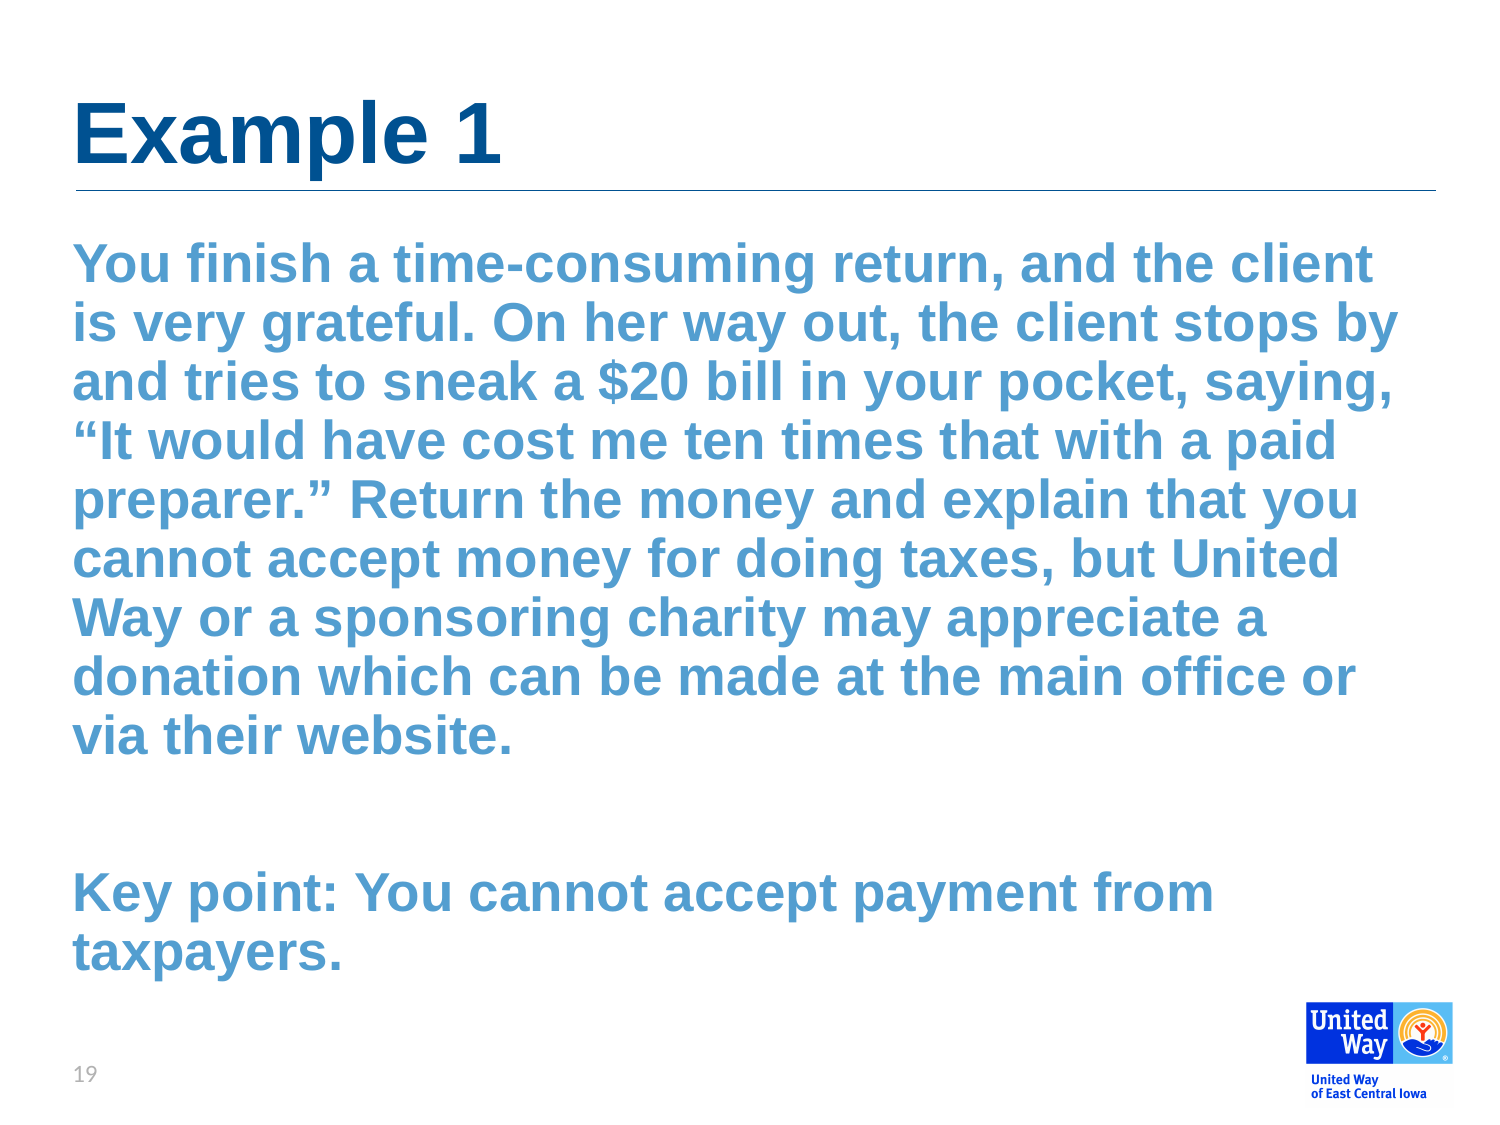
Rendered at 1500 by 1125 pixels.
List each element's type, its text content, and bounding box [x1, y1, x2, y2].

picture [1305, 1001, 1454, 1108]
list You finish a time-consuming return, and the client is very grateful. On her way out, the client stops by and tries to sneak a $20 bill in your pocket, saying, “It would have cost me ten times that with a paid preparer.” Return the money and explain that you cannot accept money for doing taxes, but United Way or a sponsoring charity may appreciate a donation which can be made at the main office or via their website. Key point: You cannot accept payment from taxpayers. [57, 227, 1449, 992]
title Example 1 [57, 80, 1449, 191]
slide_number 19 [57, 1042, 395, 1103]
